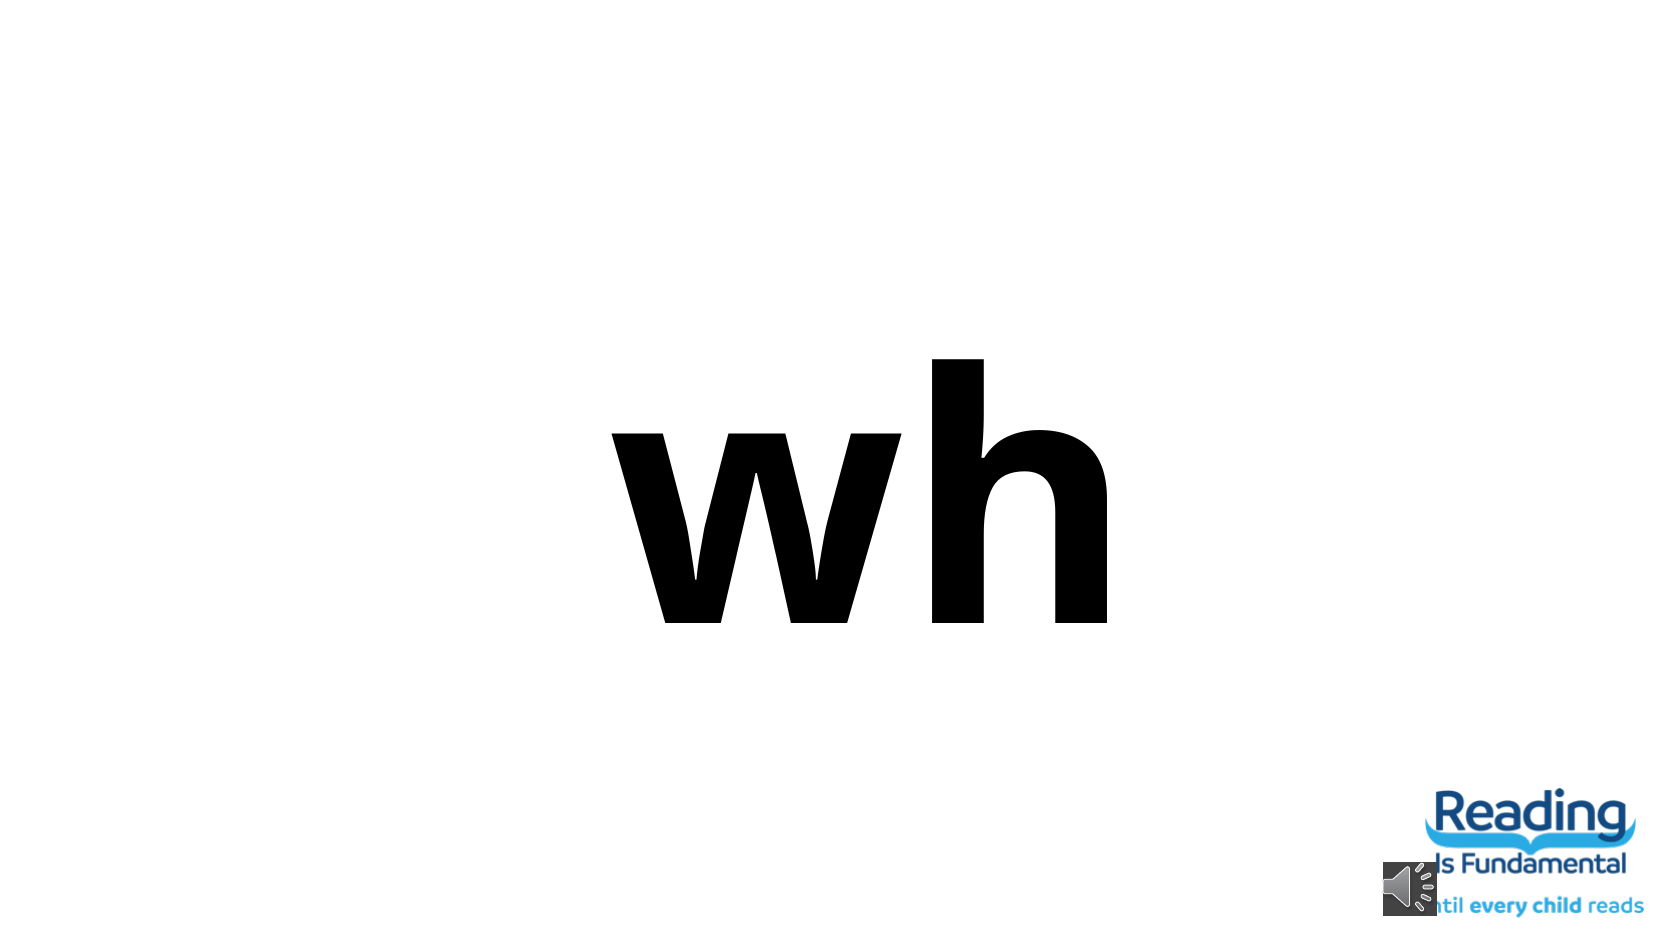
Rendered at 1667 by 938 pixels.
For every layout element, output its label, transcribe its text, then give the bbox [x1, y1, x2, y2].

text_box wh [308, 153, 1434, 816]
picture [1381, 788, 1644, 918]
